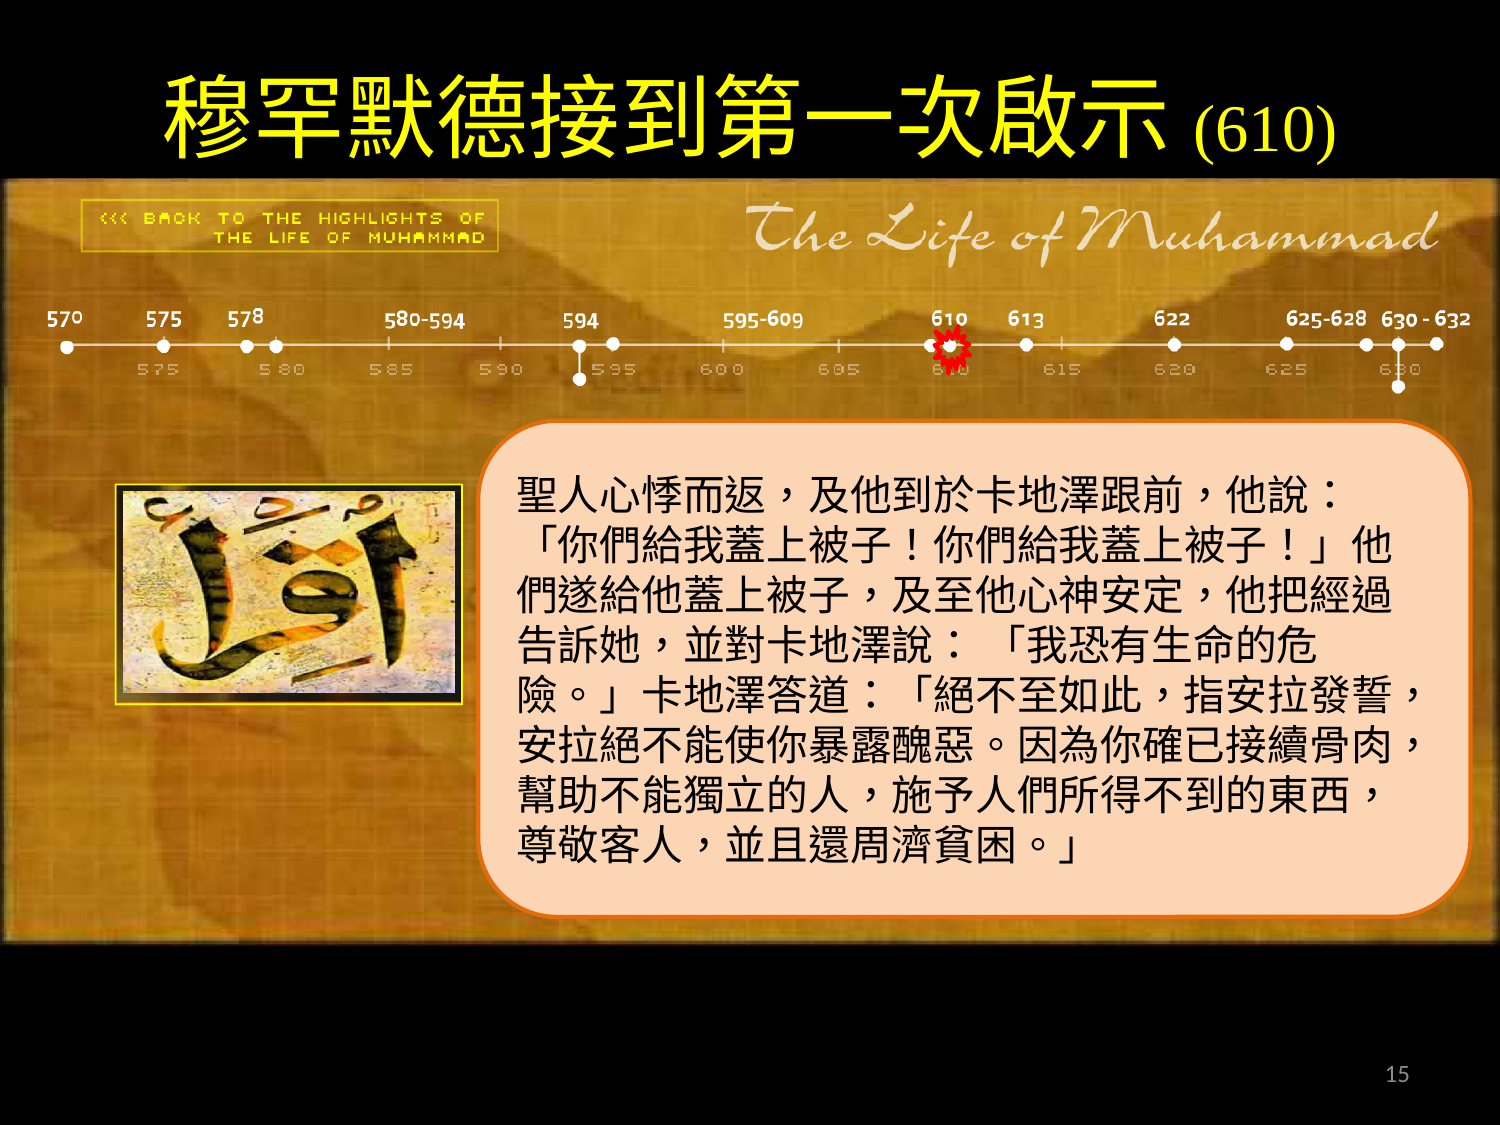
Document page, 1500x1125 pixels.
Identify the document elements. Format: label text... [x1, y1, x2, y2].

picture [0, 178, 1500, 947]
title 穆罕默德接到第一次啟示(610) [75, 45, 1425, 177]
slide_number 15 [1074, 1042, 1425, 1103]
